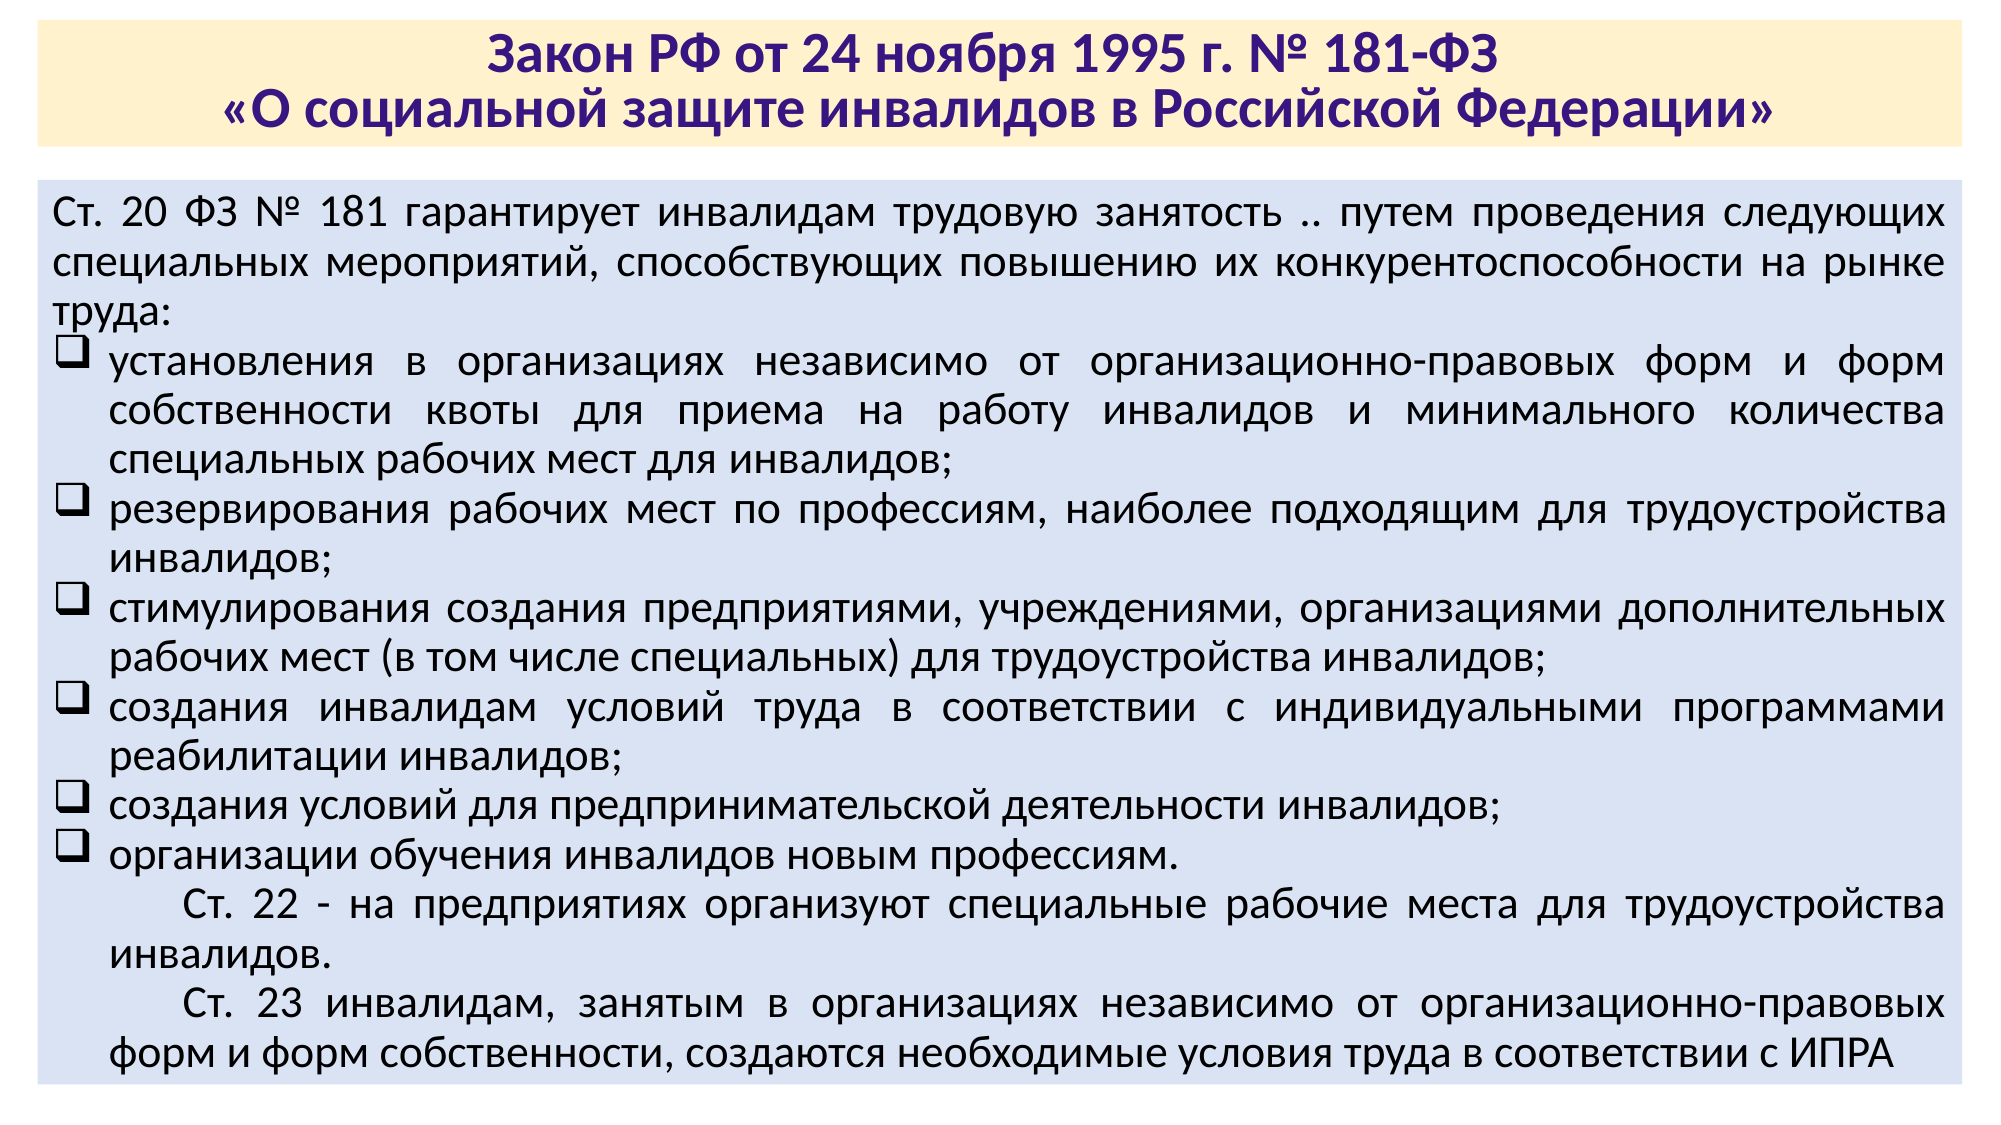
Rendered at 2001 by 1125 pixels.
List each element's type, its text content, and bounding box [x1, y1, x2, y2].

text_box Ст. 20 ФЗ № 181 гарантирует инвалидам трудовую занятость .. путем проведения следующих специальных мероприятий, способствующих повышению их конкурентоспособности на рынке труда: установления в организациях независимо от организационно-правовых форм и форм собственности квоты для приема на работу инвалидов и минимального количества специальных рабочих мест для инвалидов; резервирования рабочих мест по профессиям, наиболее подходящим для трудоустройства инвалидов; стимулирования создания предприятиями, учреждениями, организациями дополнительных рабочих мест (в том числе специальных) для трудоустройства инвалидов; создания инвалидам условий труда в соответствии с индивидуальными программами реабилитации инвалидов; создания условий для предпринимательской деятельности инвалидов; организации обучения инвалидов новым профессиям. Ст. 22 - на предприятиях организуют специальные рабочие места для трудоустройства инвалидов. Ст. 23 инвалидам, занятым в организациях независимо от организационно-правовых форм и форм собственности, создаются необходимые условия труда в соответствии с ИПРА [37, 179, 1963, 1085]
text_box Закон РФ от 24 ноября 1995 г. № 181-ФЗ «О социальной защите инвалидов в Российской Федерации» [37, 19, 1963, 147]
